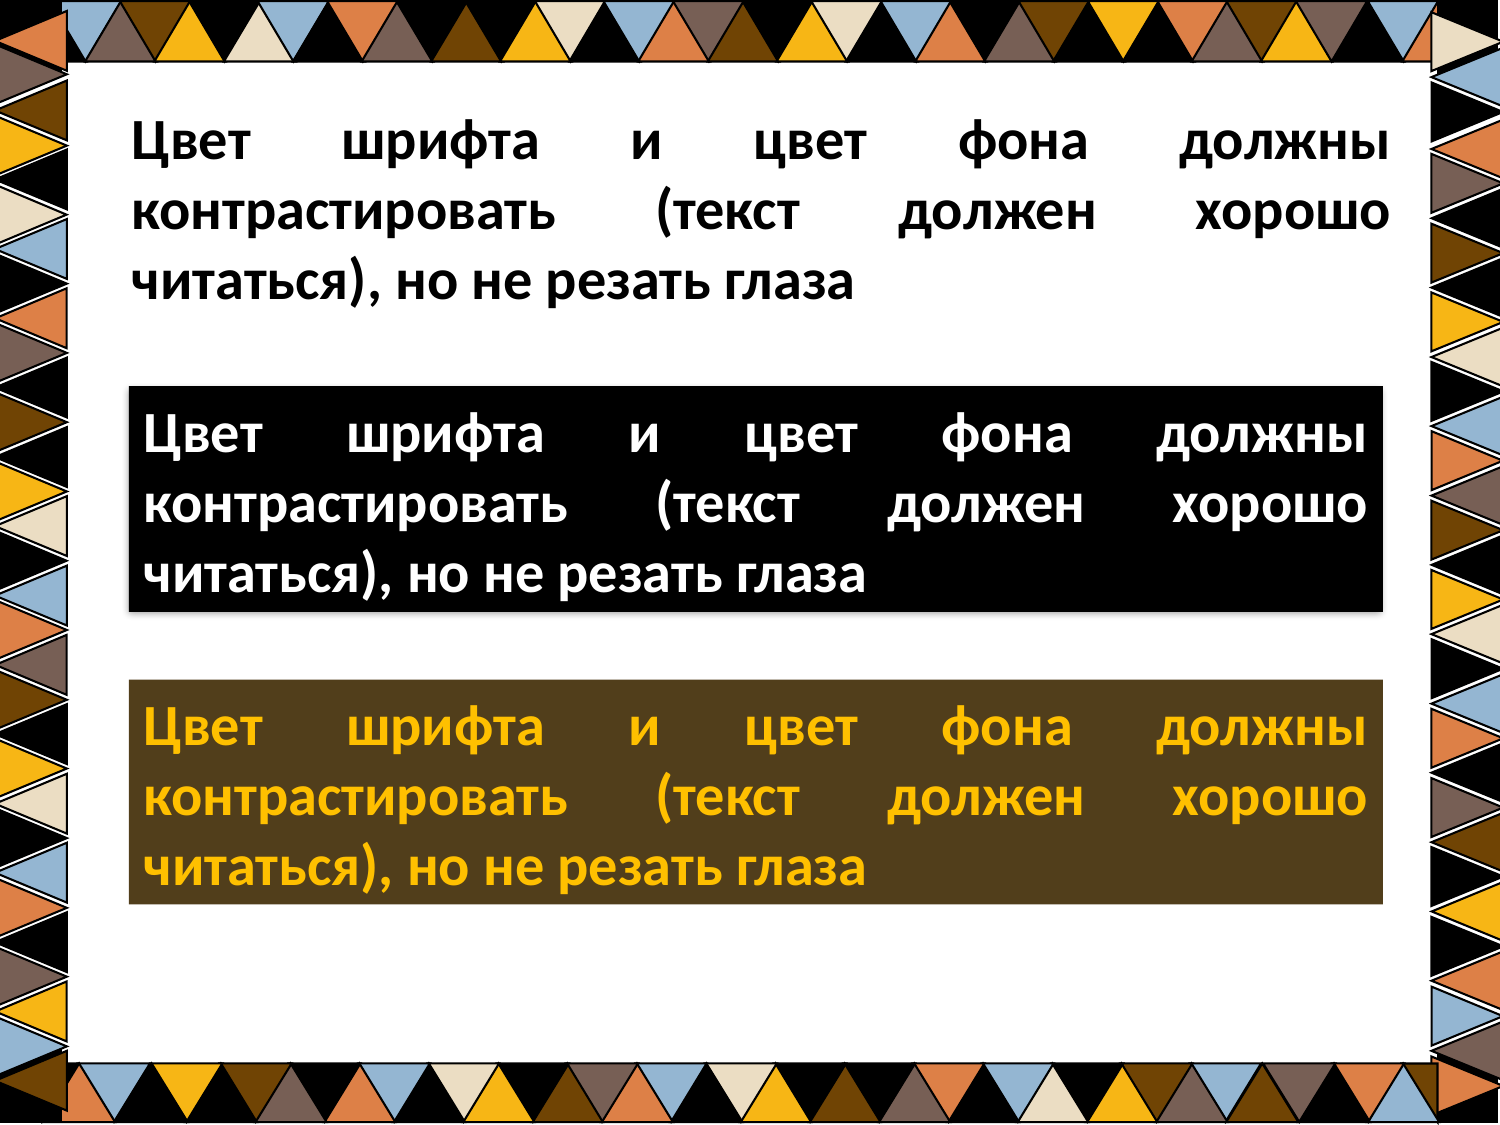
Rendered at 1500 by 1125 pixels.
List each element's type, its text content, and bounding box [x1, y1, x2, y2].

text_box Цвет шрифта и цвет фона должны контрастировать (текст должен хорошо читаться), но не резать глаза [117, 93, 1407, 319]
text_box Цвет шрифта и цвет фона должны контрастировать (текст должен хорошо читаться), но не резать глаза [128, 386, 1383, 612]
text_box Цвет шрифта и цвет фона должны контрастировать (текст должен хорошо читаться), но не резать глаза [128, 679, 1383, 905]
